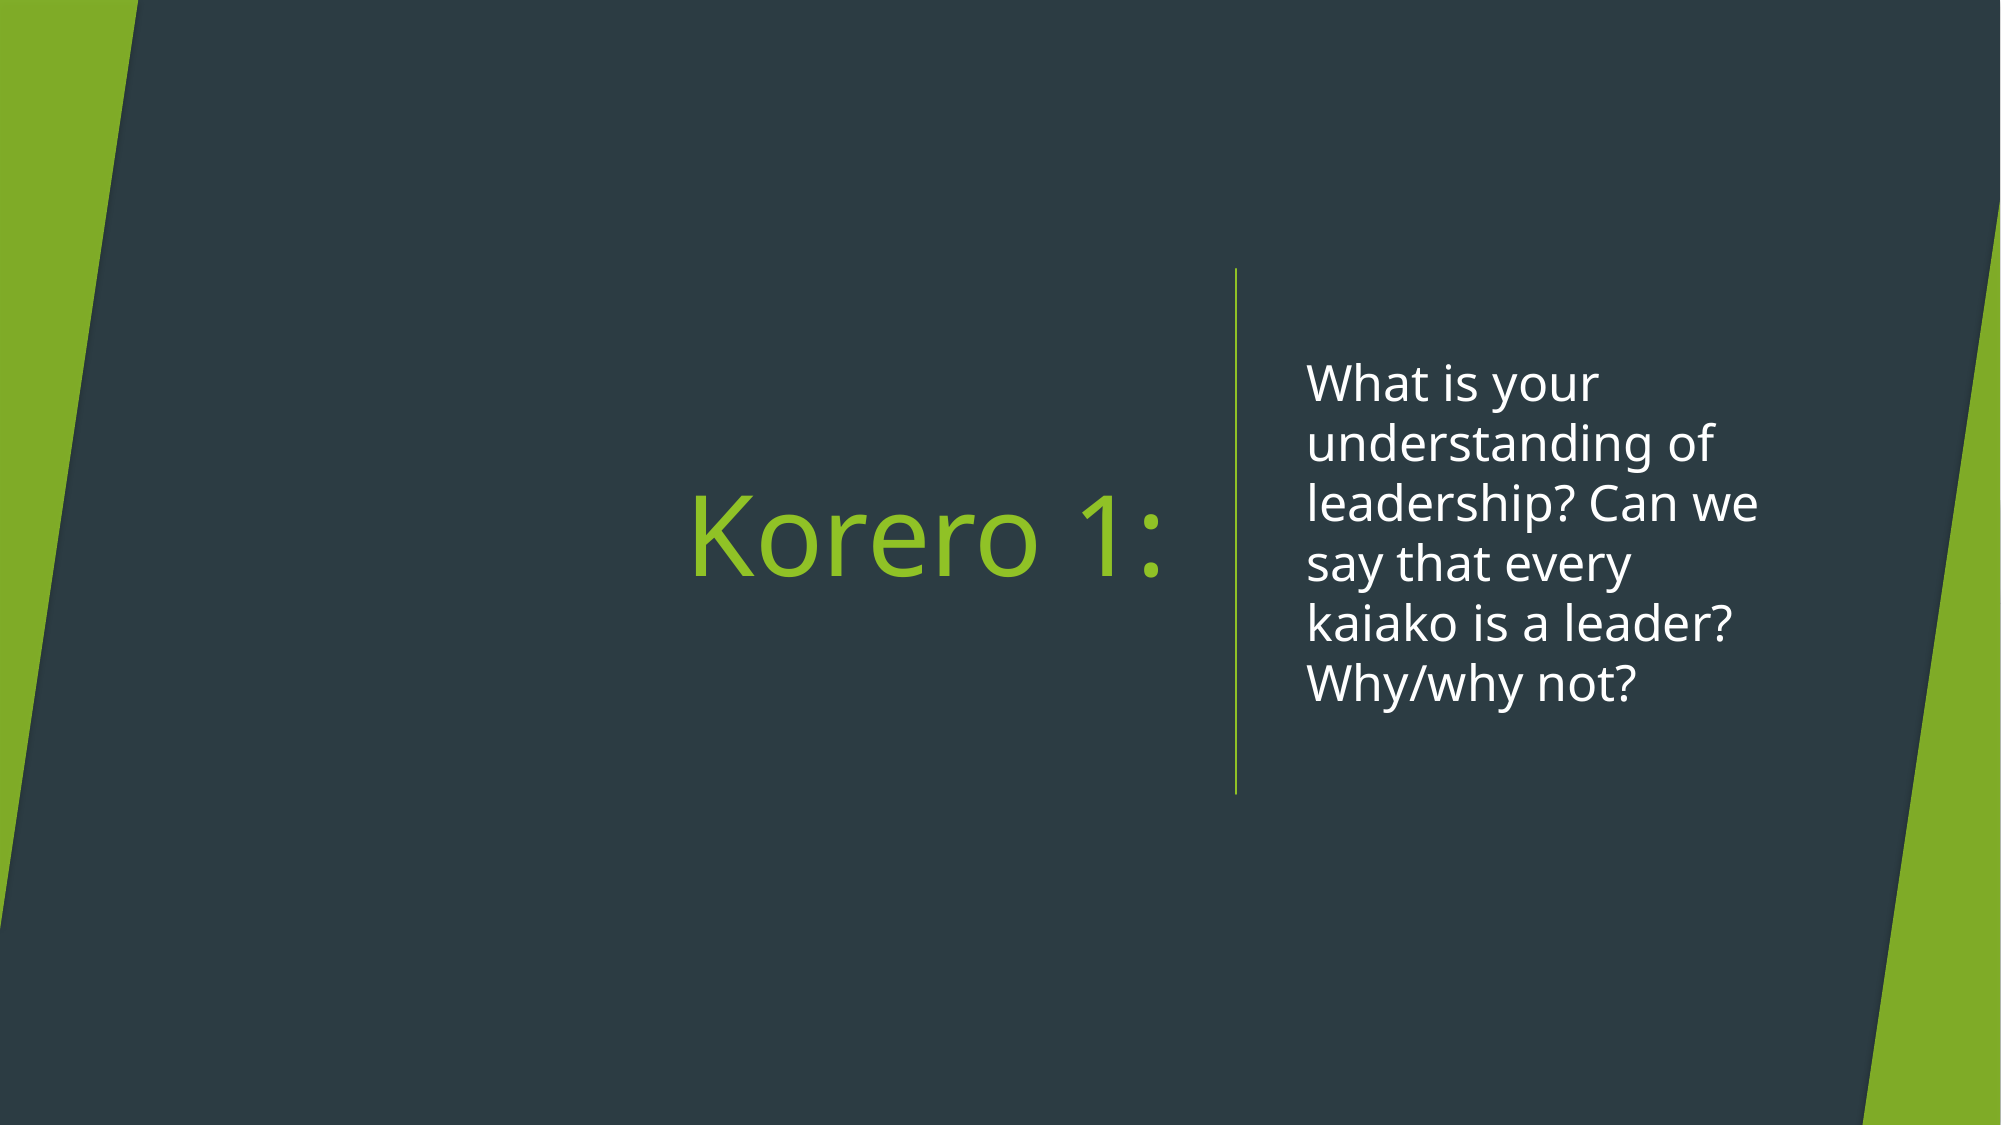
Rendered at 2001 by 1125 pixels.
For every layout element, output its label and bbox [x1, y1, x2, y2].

text_box [0, 0, 2000, 1125]
